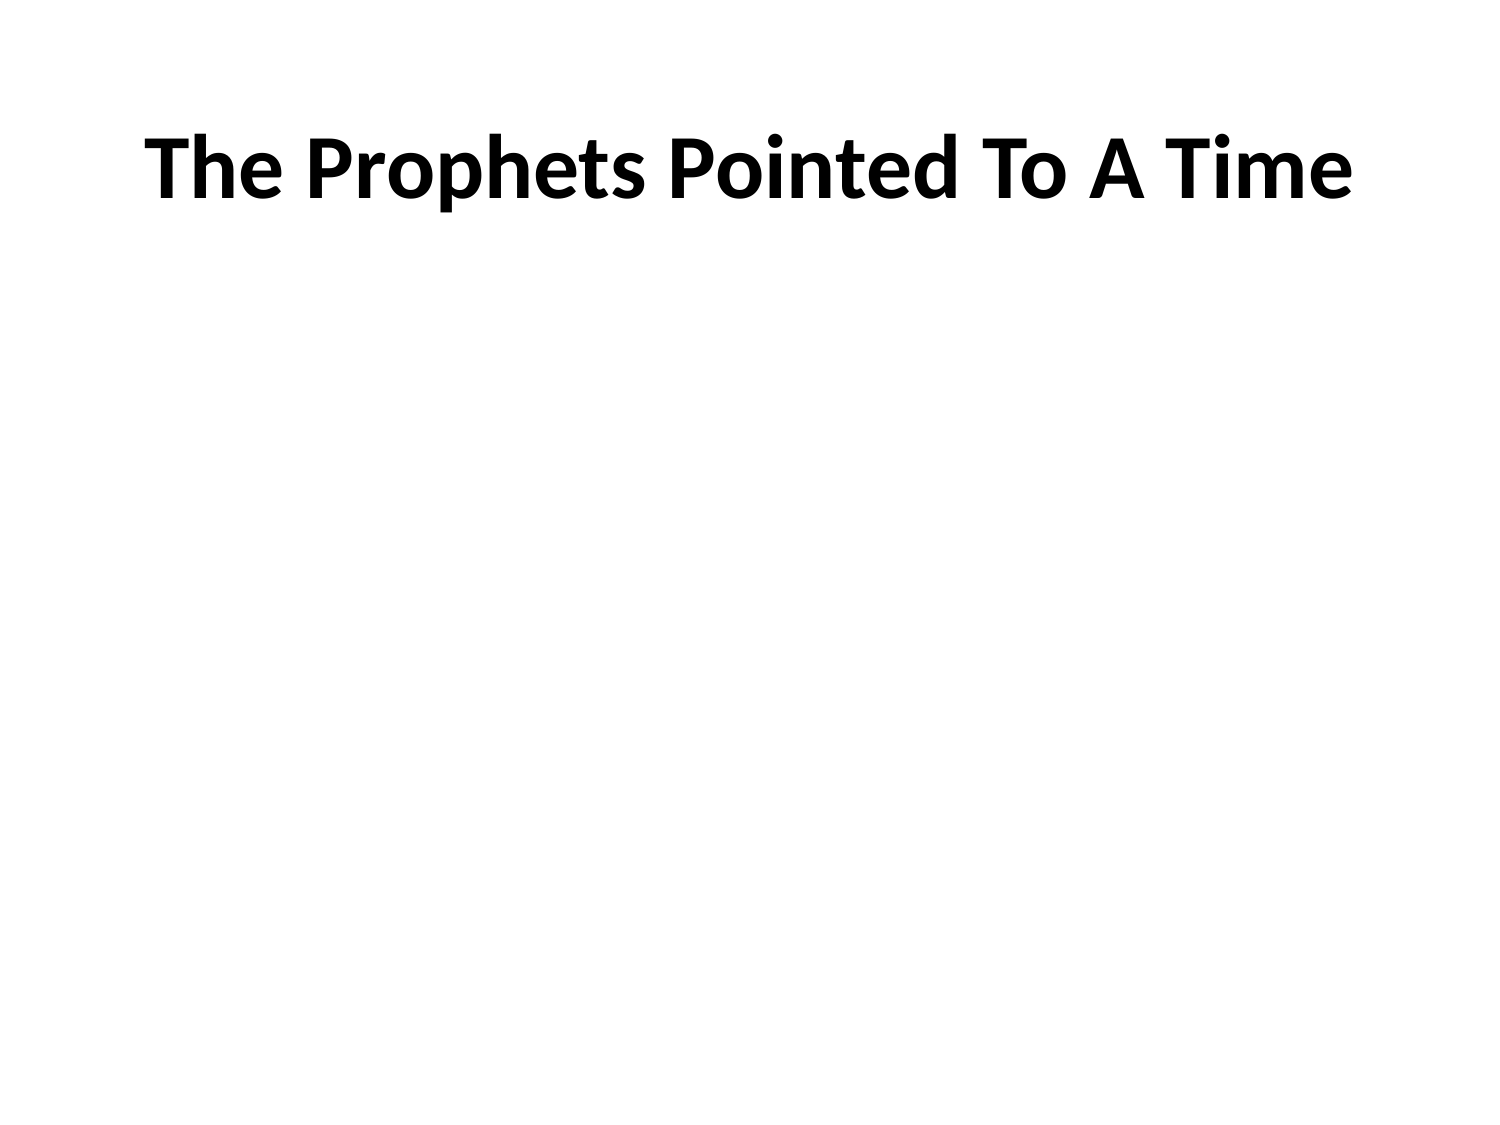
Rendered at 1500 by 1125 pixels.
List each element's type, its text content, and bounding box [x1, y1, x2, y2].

title The Prophets Pointed To A Time [103, 59, 1397, 278]
